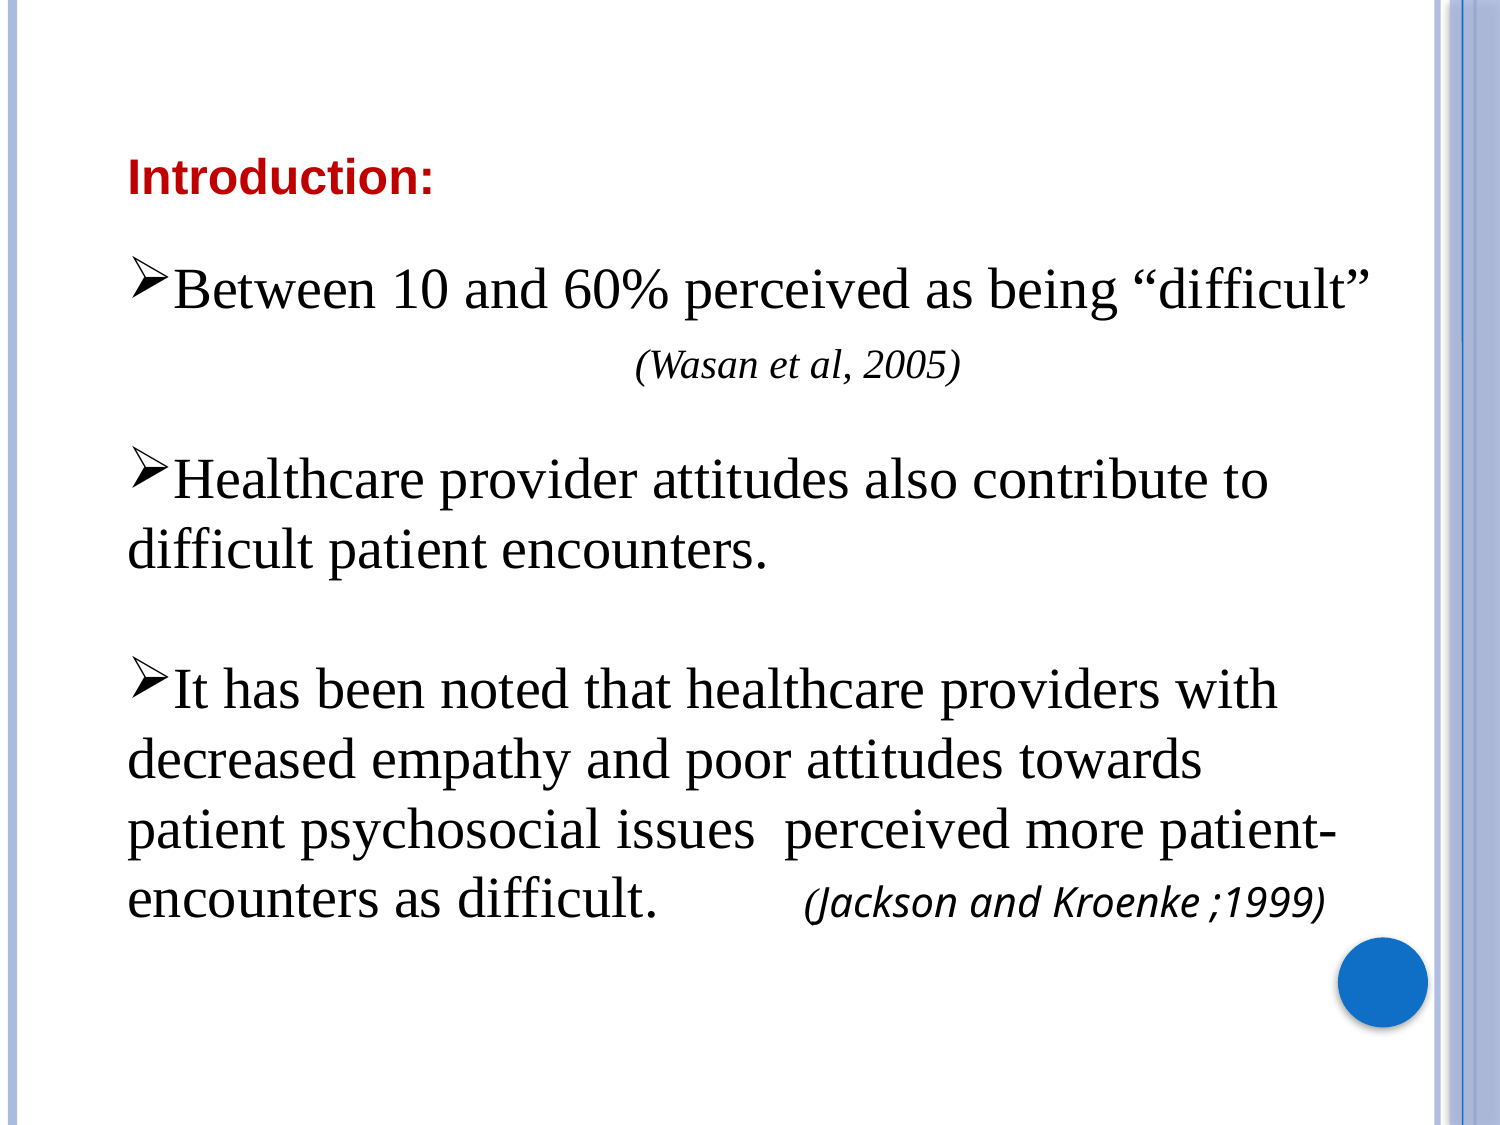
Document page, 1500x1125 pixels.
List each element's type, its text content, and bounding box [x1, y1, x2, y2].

text_box Introduction: Between 10 and 60% perceived as being “difficult” (Wasan et al, 2005) Healthcare provider attitudes also contribute to difficult patient encounters. It has been noted that healthcare providers with decreased empathy and poor attitudes towards patient psychosocial issues perceived more patient-encounters as difficult. (Jackson and Kroenke ;1999) [112, 137, 1388, 1102]
